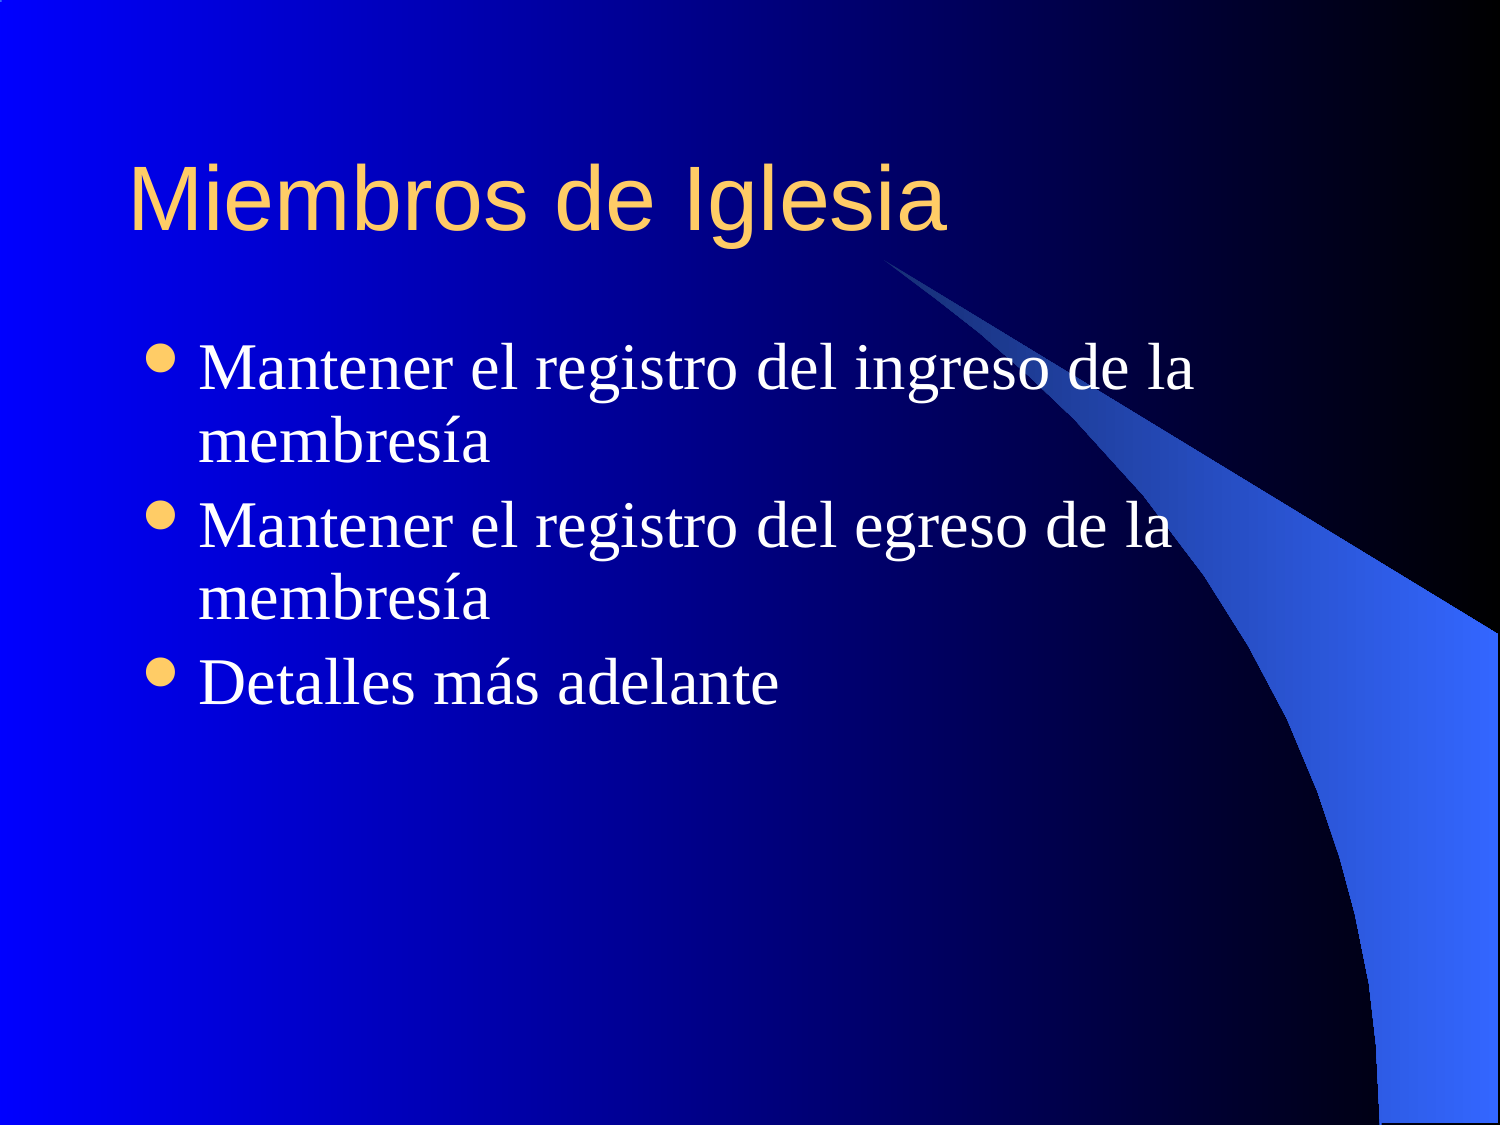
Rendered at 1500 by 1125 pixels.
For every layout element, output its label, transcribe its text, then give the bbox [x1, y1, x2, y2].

title Miembros de Iglesia [111, 99, 1438, 288]
list Mantener el registro del ingreso de la membresía Mantener el registro del egreso de la membresía Detalles más adelante [111, 324, 1387, 1000]
